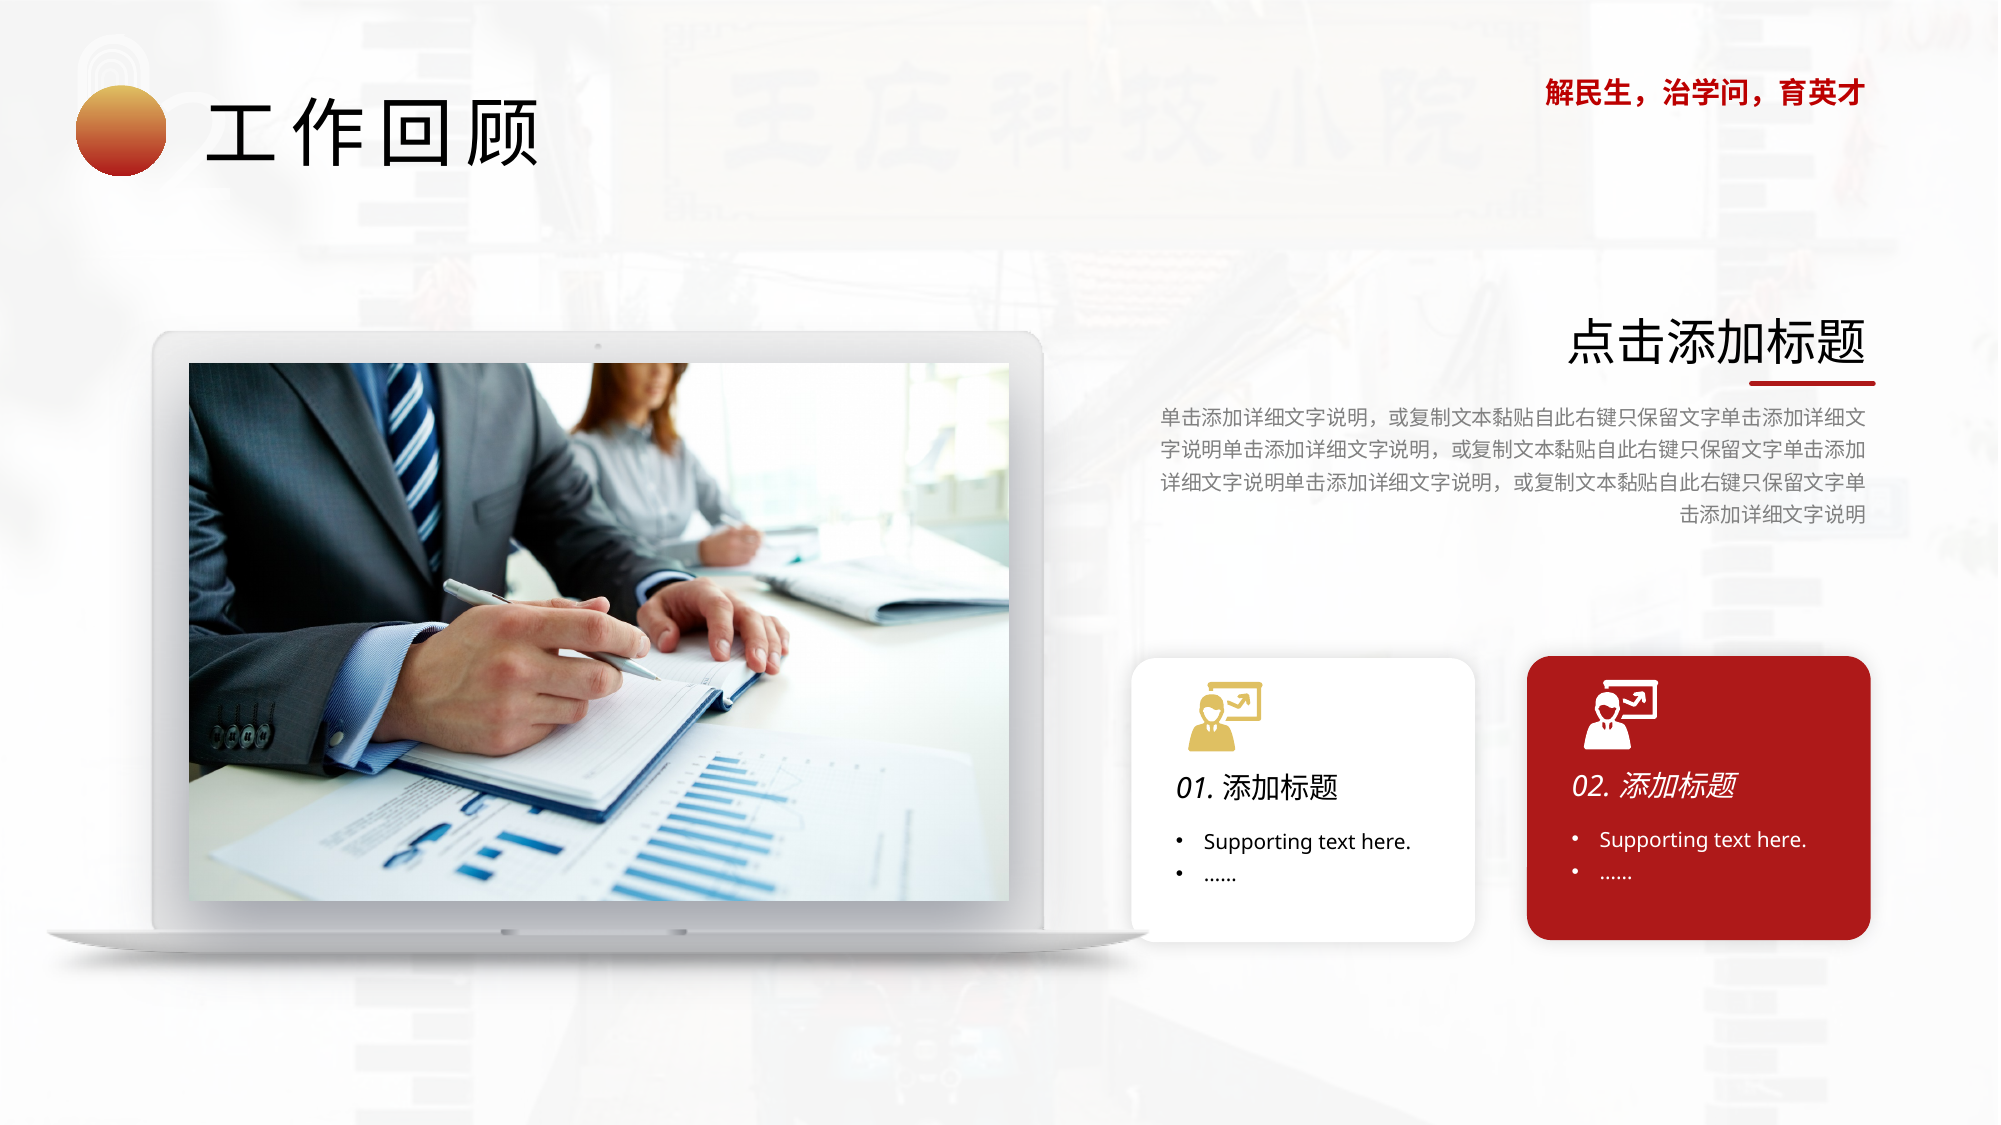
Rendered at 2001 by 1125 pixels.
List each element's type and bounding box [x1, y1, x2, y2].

text_box [1183, 657, 1476, 943]
text_box [1526, 655, 1871, 941]
text_box [75, 85, 653, 190]
text_box [15, 293, 1183, 1023]
picture [0, 0, 1998, 1125]
